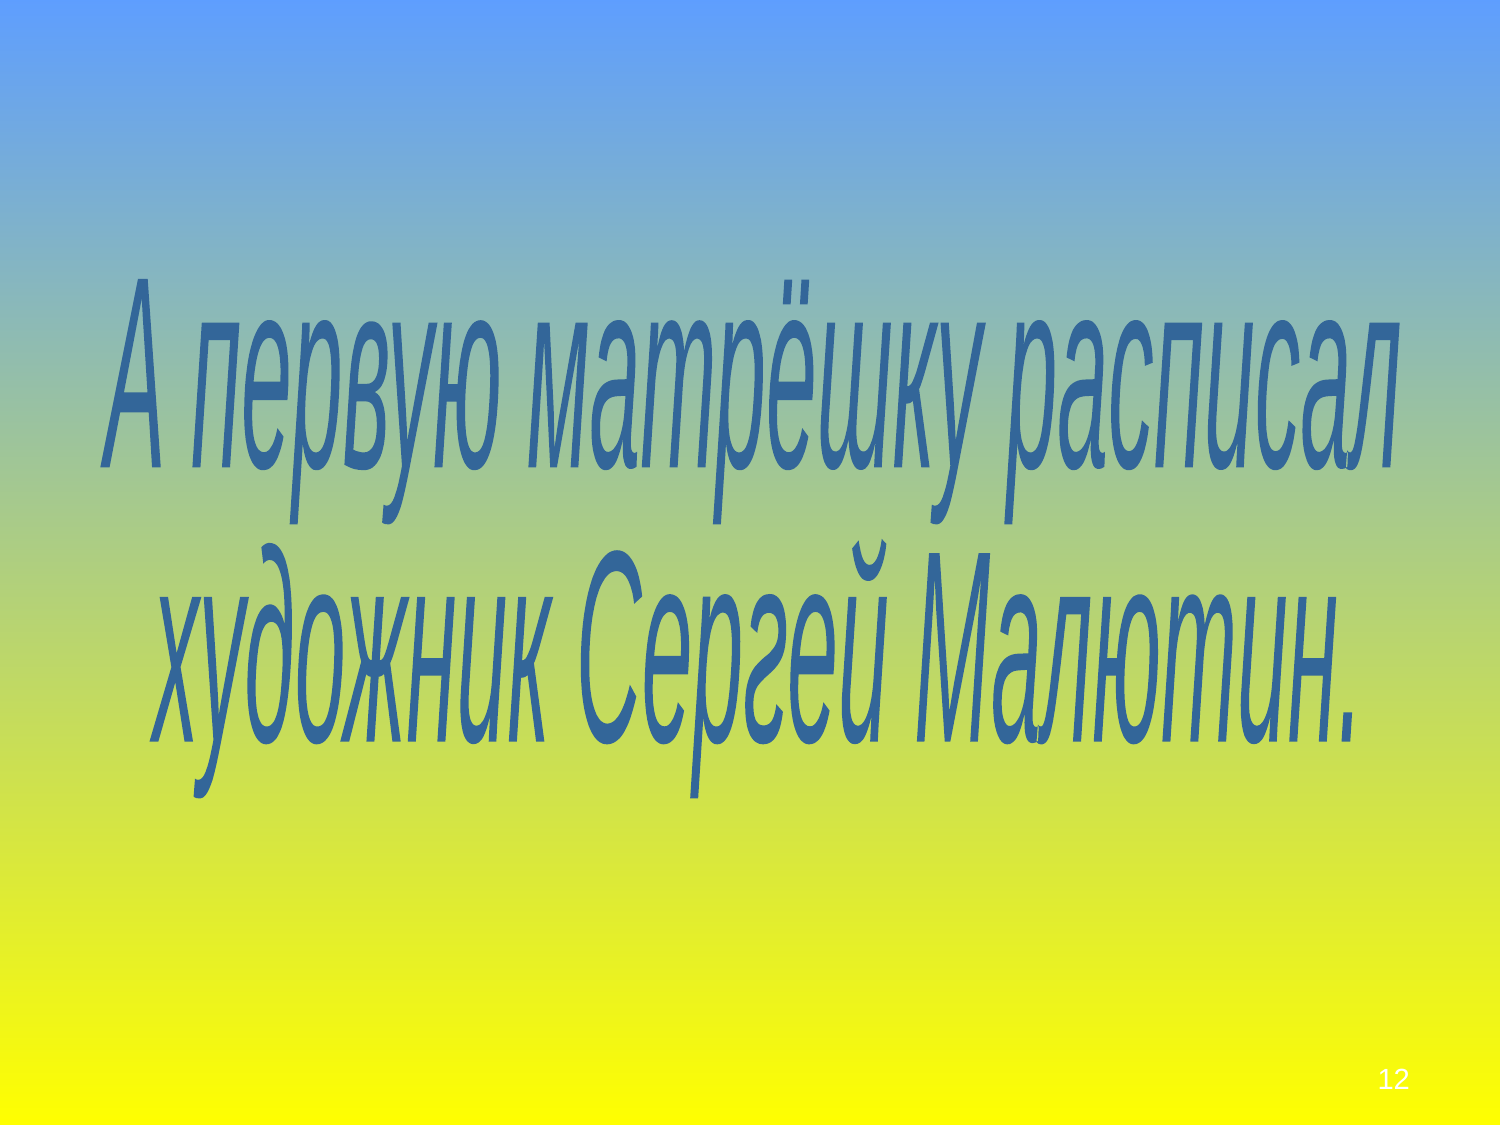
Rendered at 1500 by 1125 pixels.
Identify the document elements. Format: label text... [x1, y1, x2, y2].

slide_number 12 [1074, 1024, 1426, 1103]
